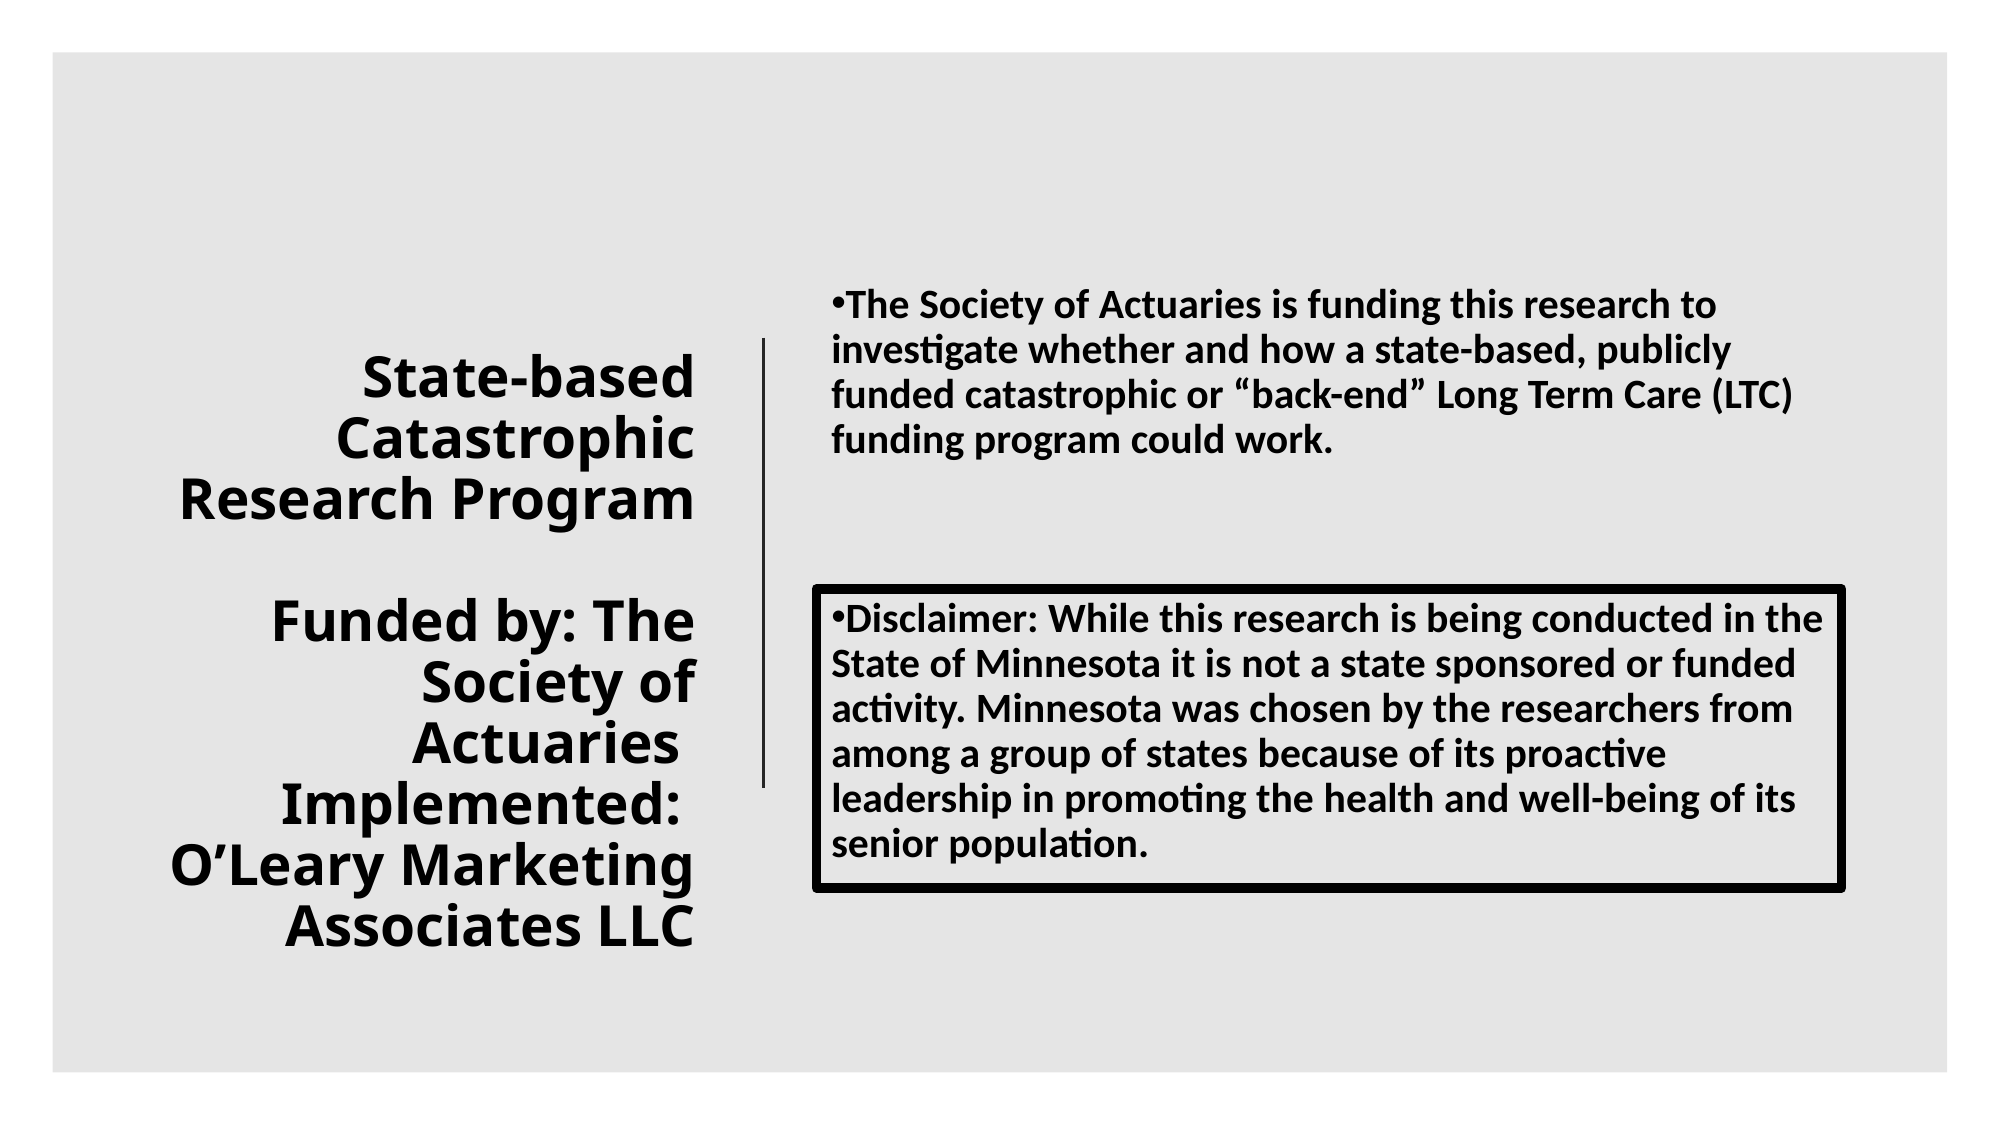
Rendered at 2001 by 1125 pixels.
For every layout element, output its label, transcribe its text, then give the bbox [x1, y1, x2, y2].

title State-based Catastrophic Research Program Funded by: The Society of Actuaries Implemented: O’Leary Marketing Associates LLC [137, 158, 711, 967]
text_box Disclaimer: While this research is being conducted in the State of Minnesota it is not a state sponsored or funded activity. Minnesota was chosen by the researchers from among a group of states because of its proactive leadership in promoting the health and well-being of its senior population. [816, 588, 1842, 888]
list The Society of Actuaries is funding this research to investigate whether and how a state-based, publicly funded catastrophic or “back-end” Long Term Care (LTC) funding program could work. [816, 158, 1842, 537]
text_box [52, 51, 1948, 1073]
